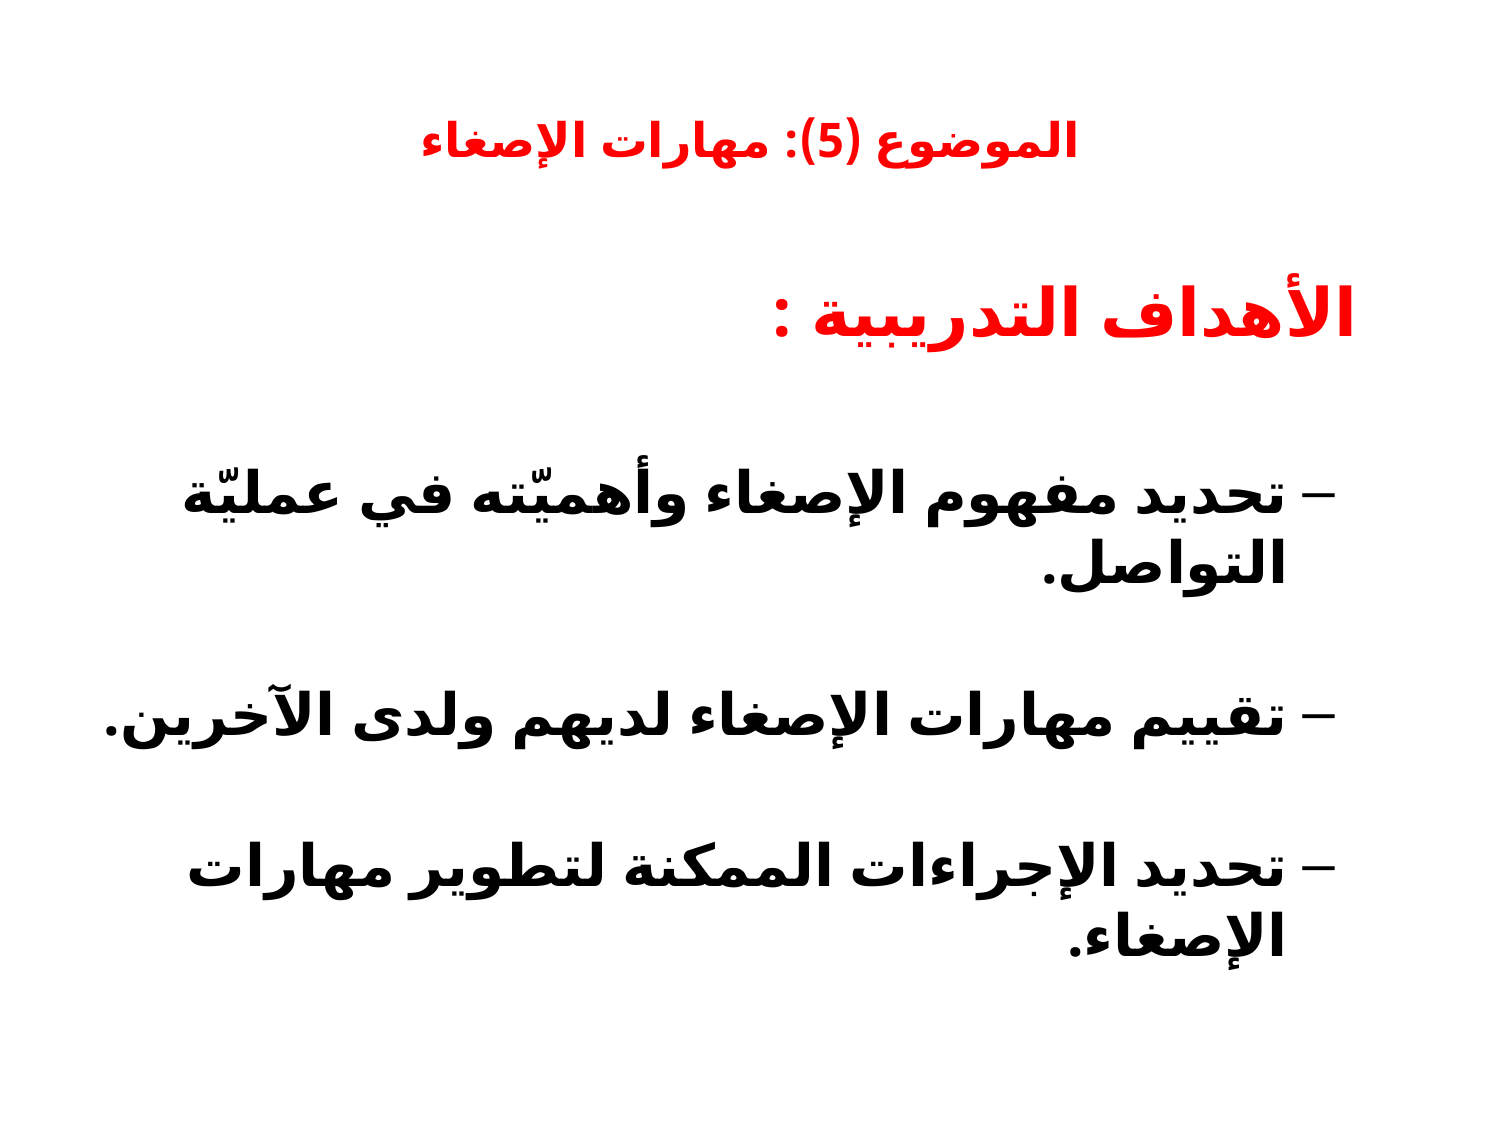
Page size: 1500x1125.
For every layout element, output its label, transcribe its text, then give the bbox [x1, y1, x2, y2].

list الأهداف التدريبية : تحديد مفهوم الإصغاء وأهميّته في عمليّة التواصل. تقييم مهارات الإصغاء لديهم ولدى الآخرين. تحديد الإجراءات الممكنة لتطوير مهارات الإصغاء. [75, 262, 1425, 1005]
title الموضوع (5): مهارات الإصغاء [75, 45, 1425, 233]
